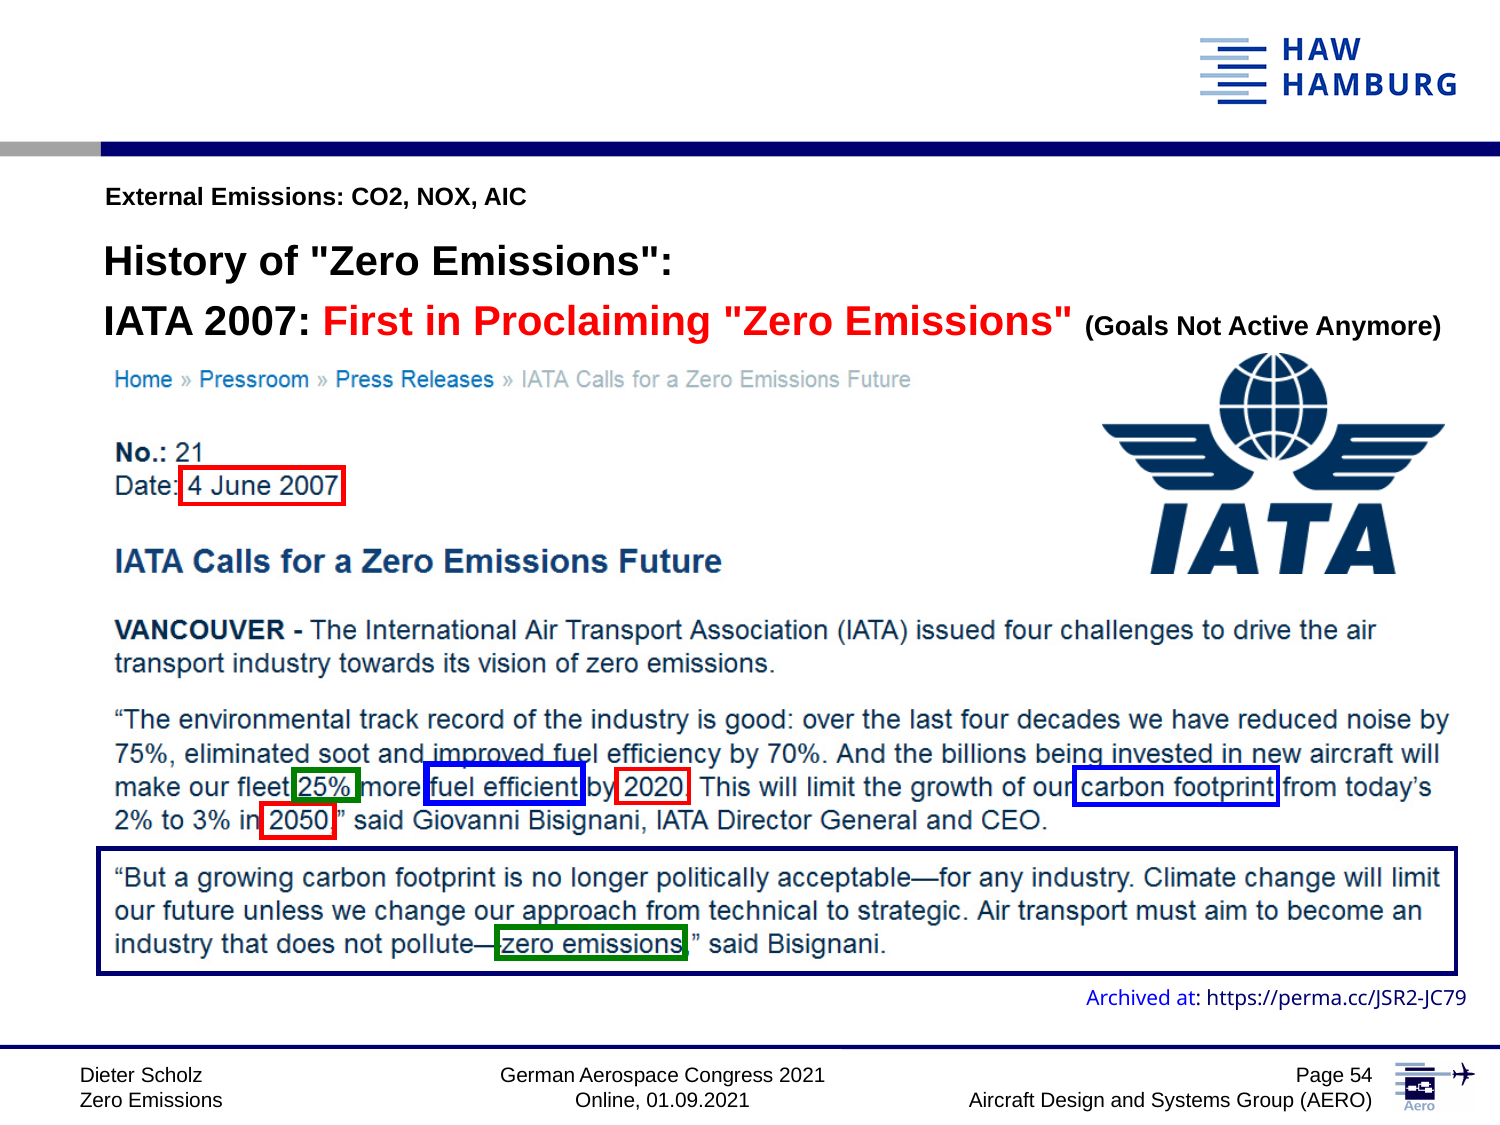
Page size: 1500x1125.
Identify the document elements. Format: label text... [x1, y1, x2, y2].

picture [102, 353, 1471, 968]
text_box Archived at: https://perma.cc/JSR2-JC79 [1071, 977, 1482, 1017]
text_box History of "Zero Emissions": IATA 2007: First in Proclaiming "Zero Emissions" (Goals Not Active Anymore) [88, 216, 1472, 290]
picture [1393, 1060, 1477, 1112]
picture [1178, 16, 1476, 126]
text_box External Emissions: CO2, NOX, AIC [92, 173, 1418, 217]
